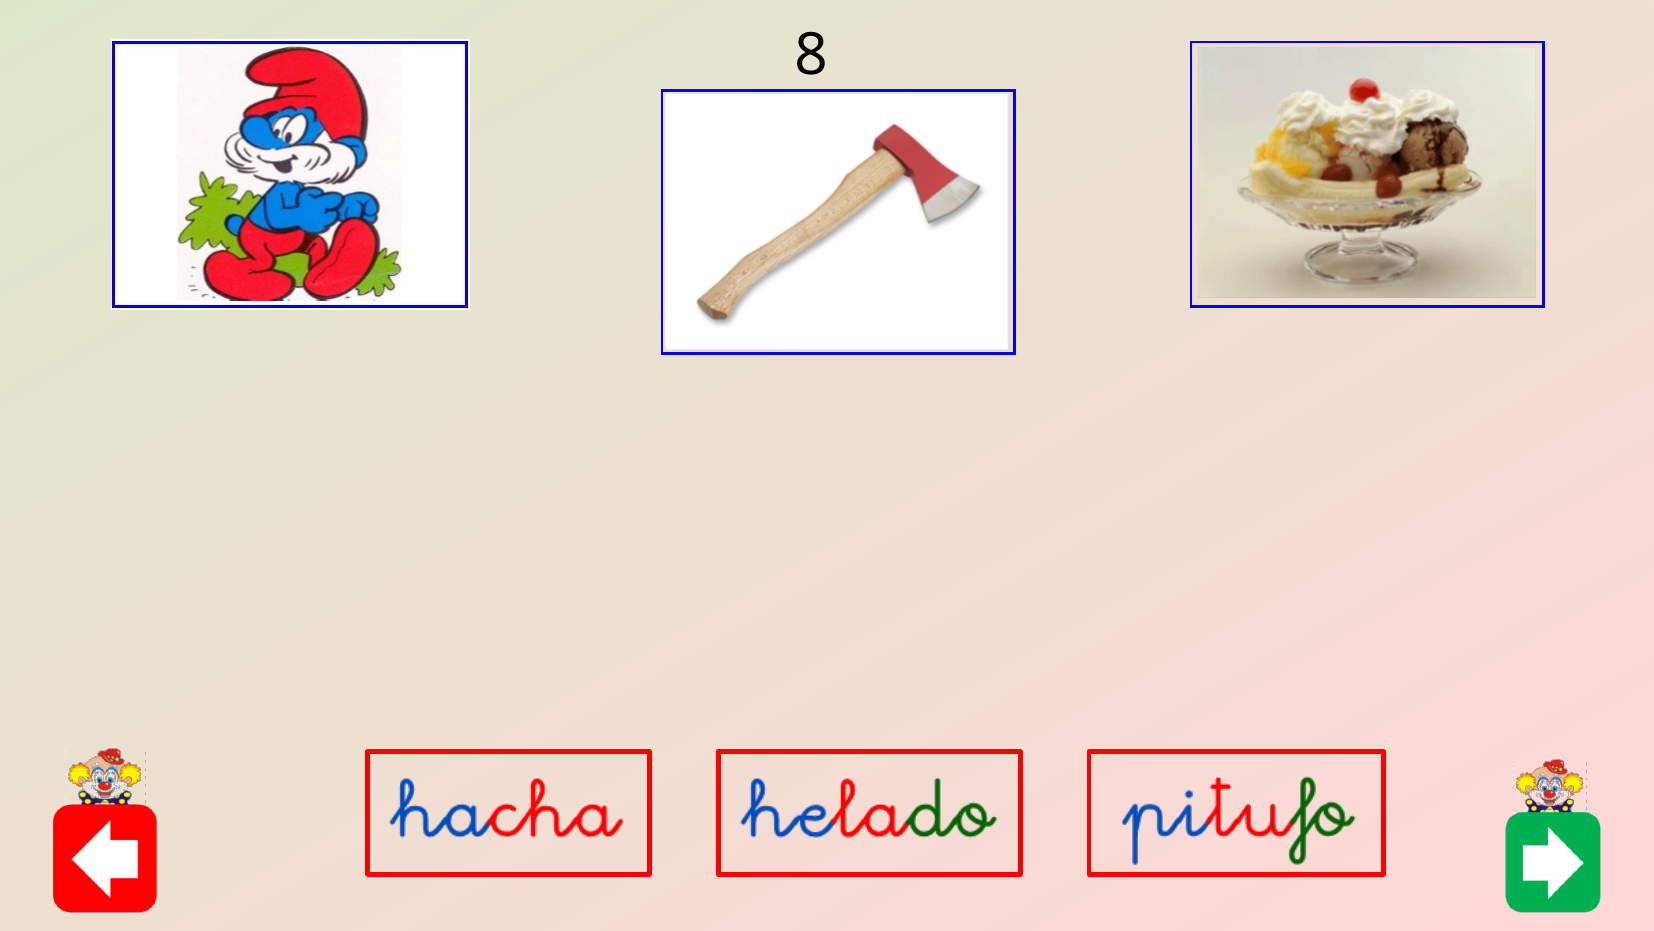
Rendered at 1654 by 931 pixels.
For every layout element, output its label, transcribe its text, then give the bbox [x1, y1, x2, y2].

picture [720, 753, 1019, 873]
picture [1188, 39, 1548, 311]
text_box 8 [779, 10, 881, 85]
picture [52, 747, 157, 913]
picture [659, 86, 1019, 358]
picture [1505, 758, 1602, 913]
picture [111, 39, 470, 311]
picture [369, 753, 648, 873]
picture [1091, 753, 1382, 873]
